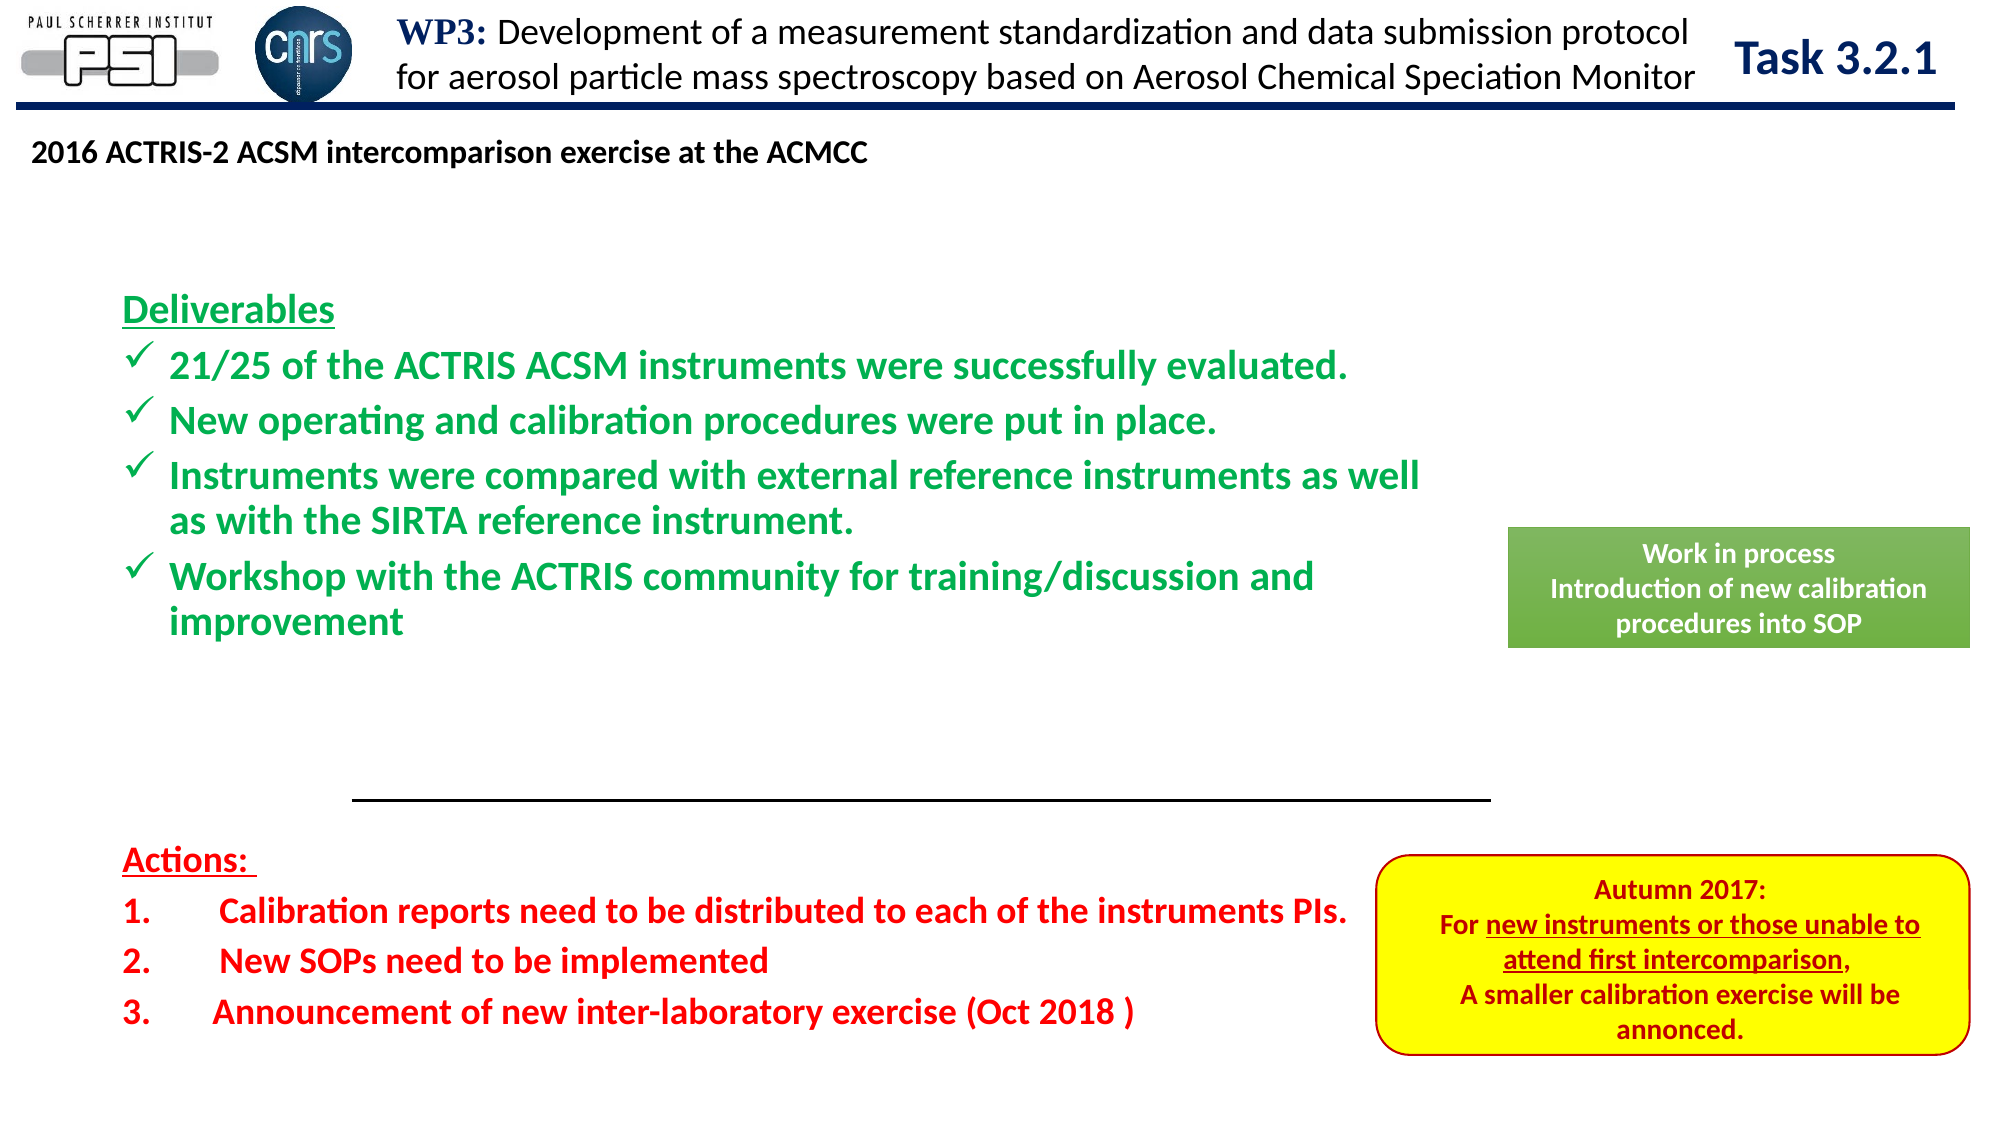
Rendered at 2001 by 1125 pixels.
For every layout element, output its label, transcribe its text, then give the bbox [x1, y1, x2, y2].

picture [255, 6, 352, 103]
text_box WP3: Development of a measurement standardization and data submission protocol for aerosol particle mass spectroscopy based on Aerosol Chemical Speciation Monitor [381, 0, 1725, 102]
picture [16, 6, 224, 95]
text_box Work in process Introduction of new calibration procedures into SOP [1508, 527, 1970, 648]
text_box Autumn 2017: For new instruments or those unable to attend first intercomparison, A smaller calibration exercise will be annonced. [1391, 862, 1970, 1053]
text_box 2016 ACTRIS-2 ACSM intercomparison exercise at the ACMCC [16, 127, 1464, 754]
text_box Task 3.2.1 [1725, 17, 1953, 92]
text_box [1375, 854, 1958, 1051]
list Deliverables 21/25 of the ACTRIS ACSM instruments were successfully evaluated. New operating and calibration procedures were put in place. Instruments were compared with external reference instruments as well as with the SIRTA reference instrument. Workshop with the ACTRIS community for training/discussion and improvement Actions: Calibration reports need to be distributed to each of the instruments PIs. New SOPs need to be implemented Announcement of new inter-laboratory exercise (Oct 2018 ) [33, 174, 1482, 801]
